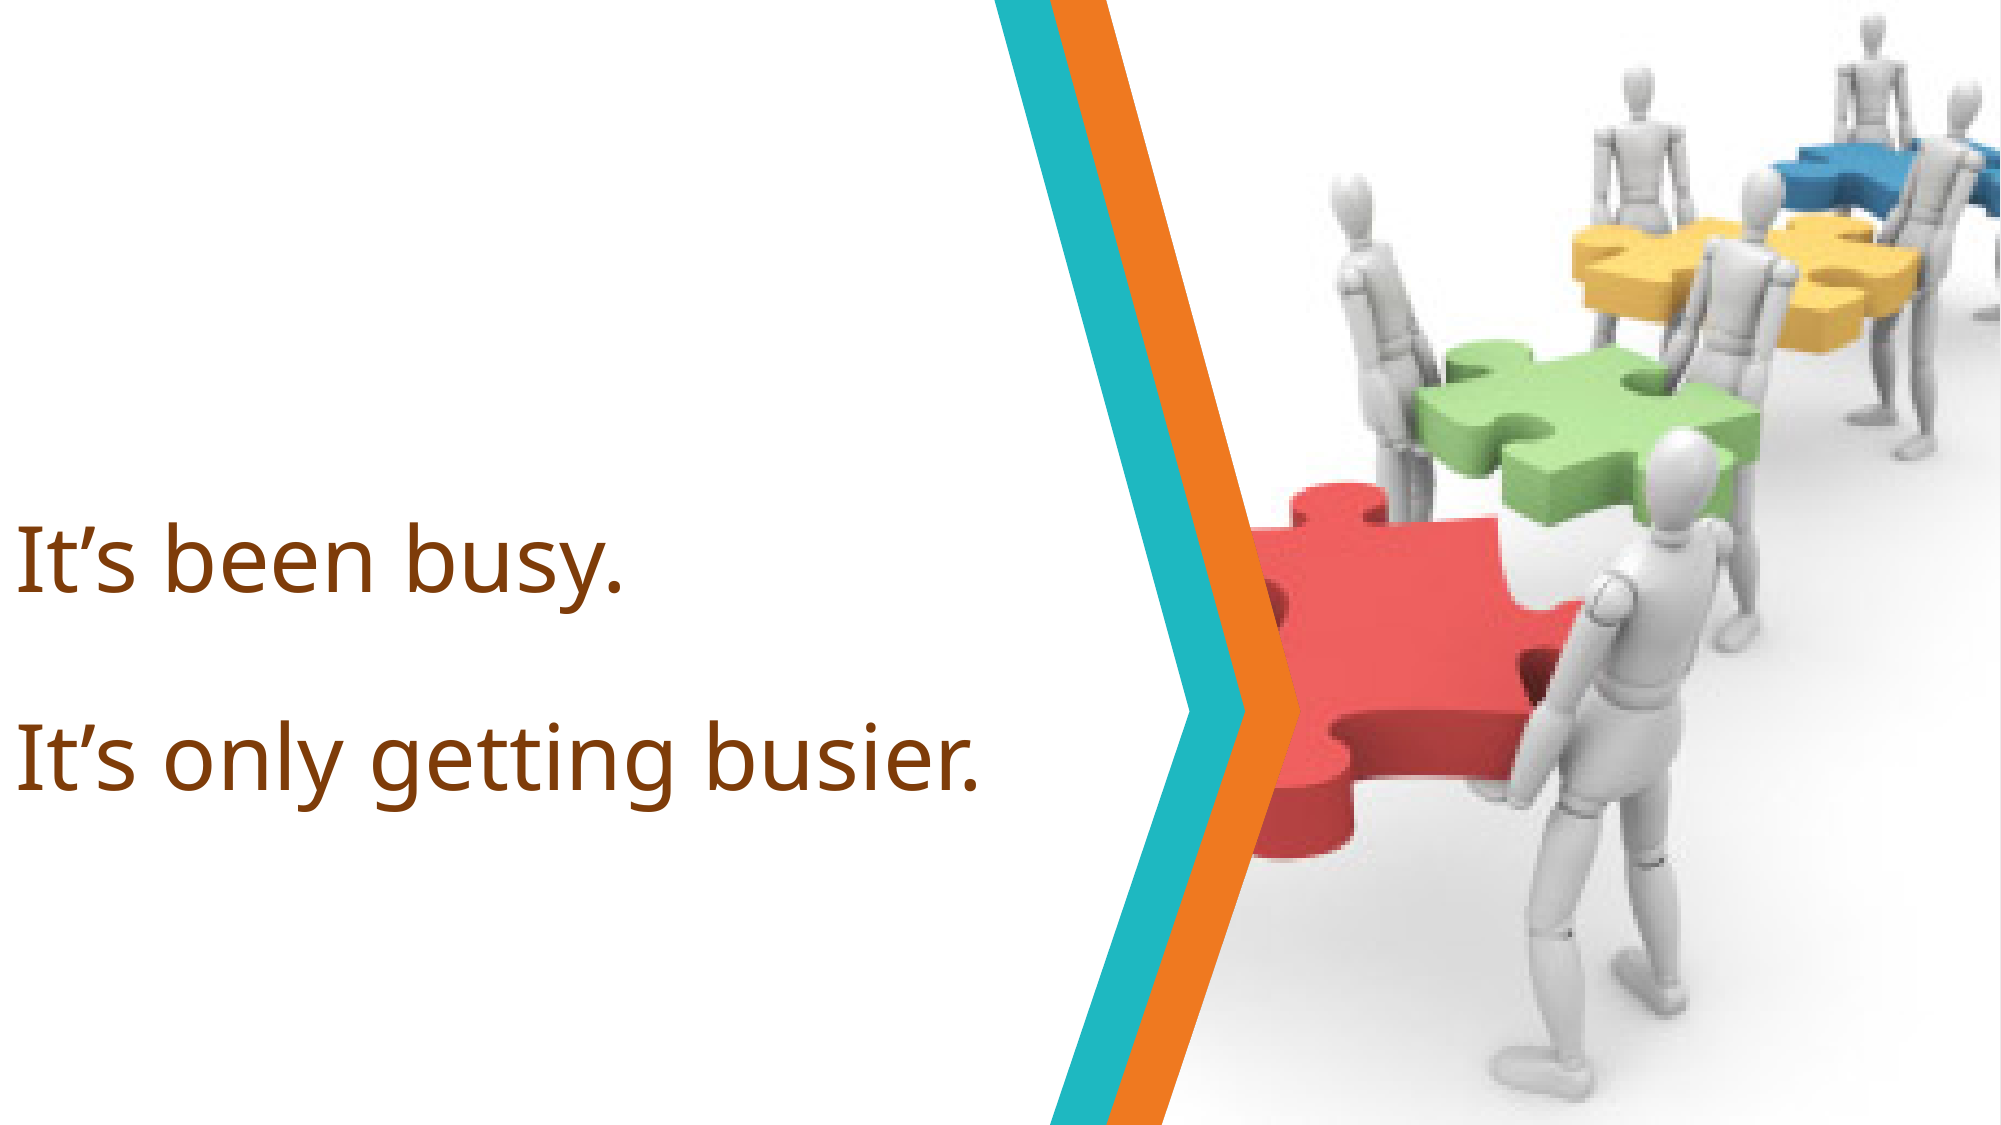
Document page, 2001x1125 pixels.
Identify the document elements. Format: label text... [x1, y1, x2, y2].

picture [1106, 0, 2000, 1125]
title It’s been busy. It’s only getting busier. [0, 0, 1106, 818]
